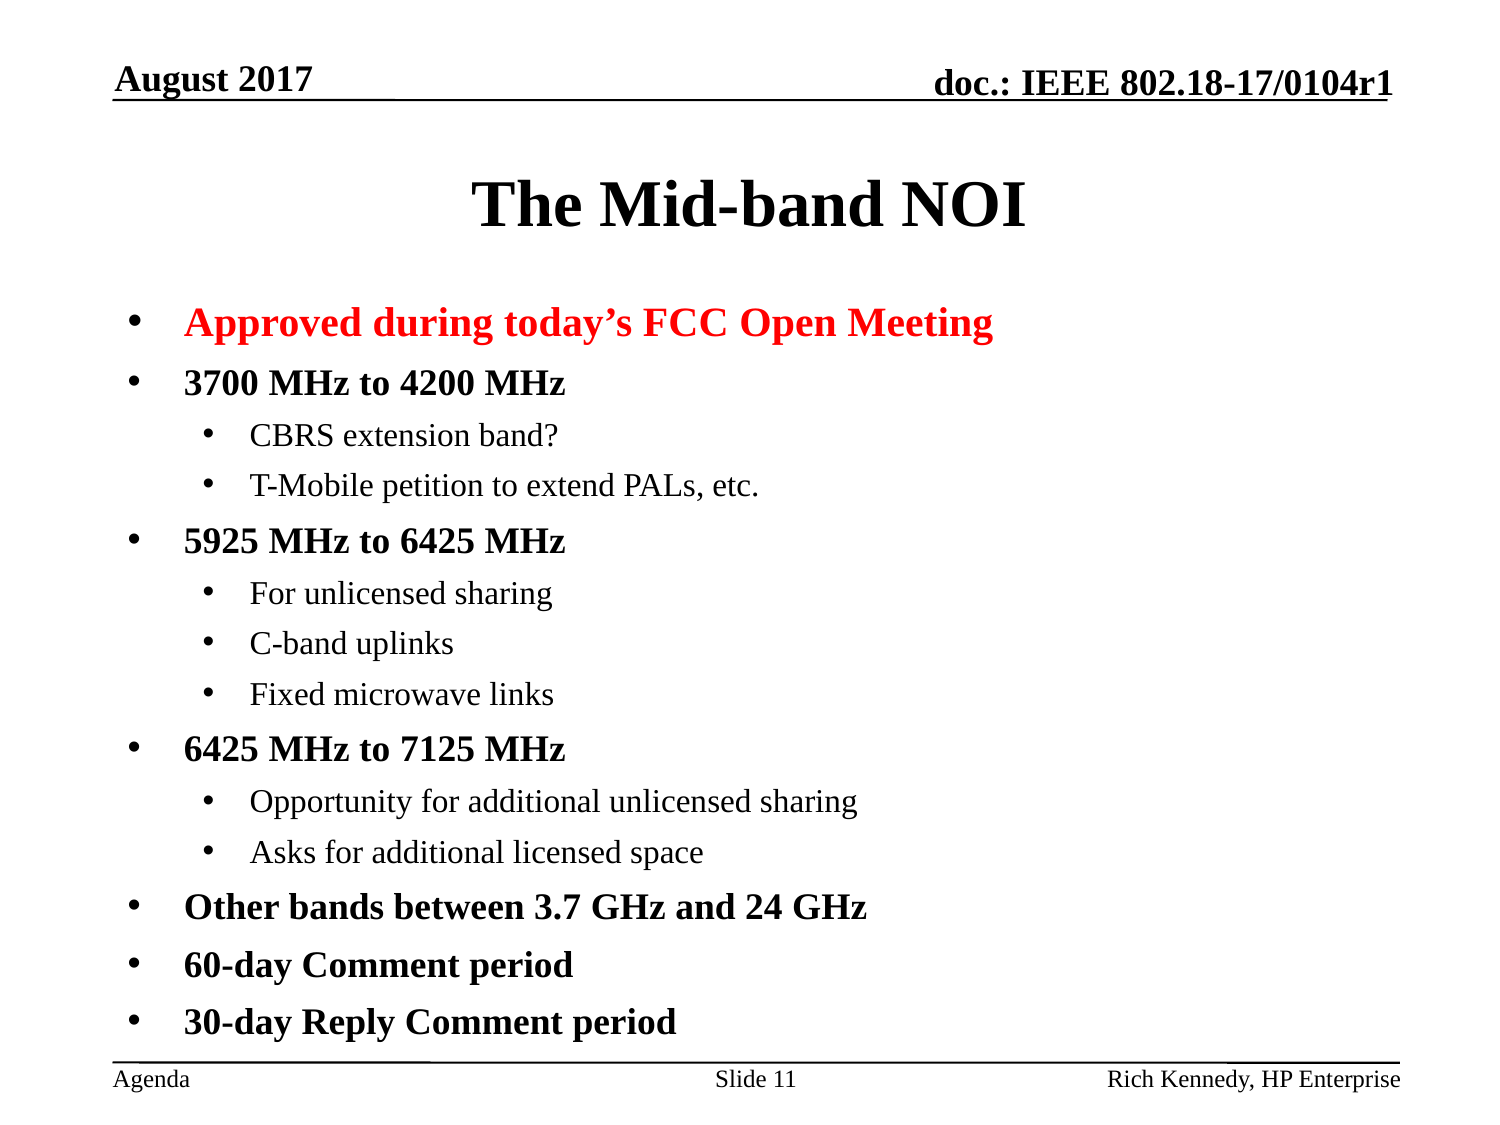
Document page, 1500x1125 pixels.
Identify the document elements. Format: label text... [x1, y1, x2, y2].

list Approved during today’s FCC Open Meeting 3700 MHz to 4200 MHz CBRS extension band? T-Mobile petition to extend PALs, etc. 5925 MHz to 6425 MHz For unlicensed sharing C-band uplinks Fixed microwave links 6425 MHz to 7125 MHz Opportunity for additional unlicensed sharing Asks for additional licensed space Other bands between 3.7 GHz and 24 GHz 60-day Comment period 30-day Reply Comment period [112, 287, 1388, 1038]
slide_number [114, 54, 423, 100]
slide_number Slide 11 [712, 1061, 800, 1123]
footer Rich Kennedy, HP Enterprise [878, 1061, 1402, 1093]
title The Mid-band NOI [112, 112, 1388, 287]
